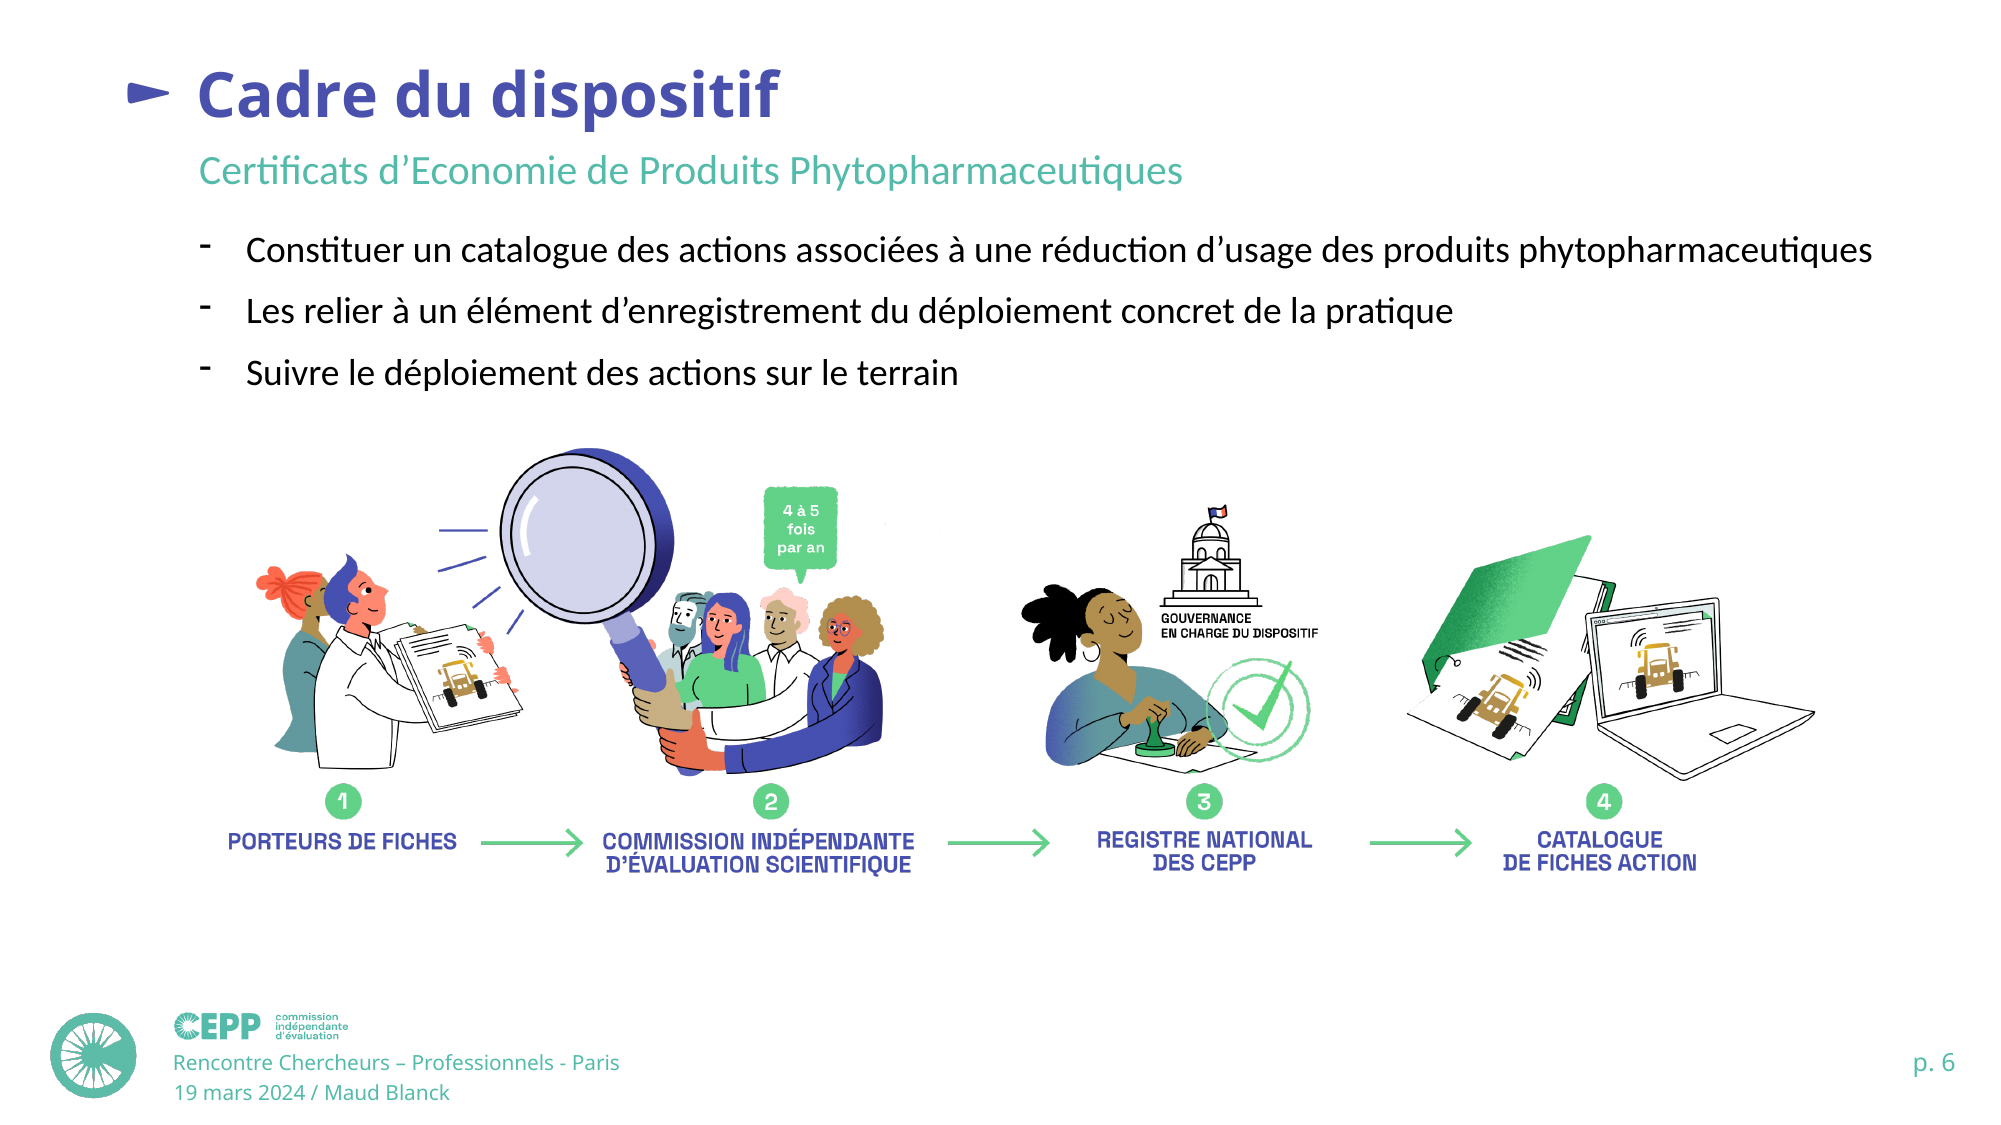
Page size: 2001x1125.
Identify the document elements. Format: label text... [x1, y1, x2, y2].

picture [172, 1008, 350, 1044]
picture [44, 1009, 141, 1102]
title Cadre du dispositif [121, 24, 1798, 171]
subtitle Certificats d’Economie de Produits Phytopharmaceutiques [184, 140, 1773, 253]
picture [121, 71, 174, 116]
list Constituer un catalogue des actions associées à une réduction d’usage des produits phytopharmaceutiques Les relier à un élément d’enregistrement du déploiement concret de la pratique Suivre le déploiement des actions sur le terrain [184, 222, 1917, 435]
picture [174, 438, 1825, 901]
